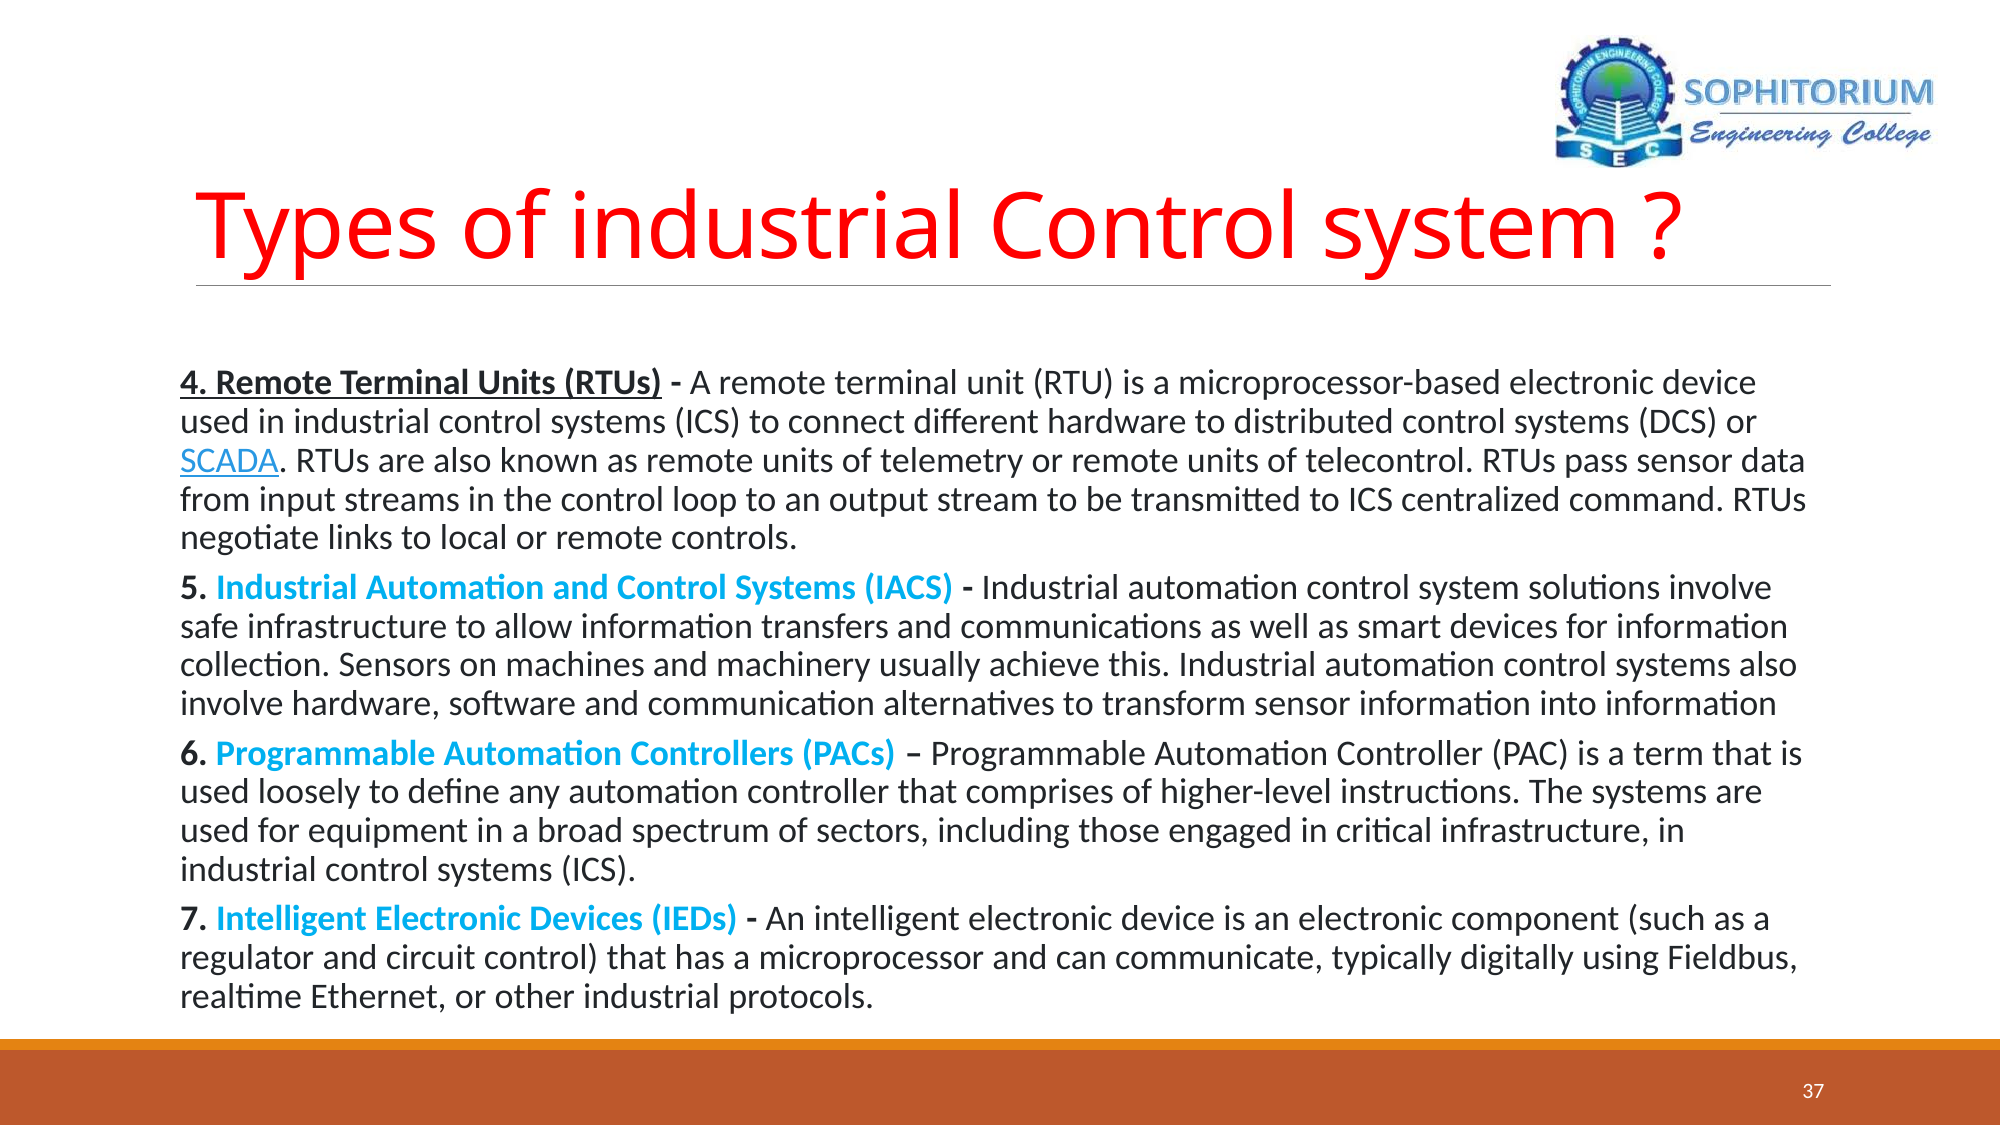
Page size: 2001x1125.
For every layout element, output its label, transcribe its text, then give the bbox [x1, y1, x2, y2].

slide_number 37 [1624, 1059, 1840, 1120]
picture [1555, 34, 1938, 168]
title Types of industrial Control system ? [180, 47, 1830, 285]
list 4. Remote Terminal Units (RTUs) - A remote terminal unit (RTU) is a microprocessor-based electronic device used in industrial control systems (ICS) to connect different hardware to distributed control systems (DCS) or SCADA. RTUs are also known as remote units of telemetry or remote units of telecontrol. RTUs pass sensor data from input streams in the control loop to an output stream to be transmitted to ICS centralized command. RTUs negotiate links to local or remote controls. 5. Industrial Automation and Control Systems (IACS) - Industrial automation control system solutions involve safe infrastructure to allow information transfers and communications as well as smart devices for information collection. Sensors on machines and machinery usually achieve this. Industrial automation control systems also involve hardware, software and communication alternatives to transform sensor information into information 6. Programmable Automation Controllers (PACs) – Programmable Automation Controller (PAC) is a term that is used loosely to define any automation controller that comprises of higher-level instructions. The systems are used for equipment in a broad spectrum of sectors, including those engaged in critical infrastructure, in industrial control systems (ICS). 7. Intelligent Electronic Devices (IEDs) - An intelligent electronic device is an electronic component (such as a regulator and circuit control) that has a microprocessor and can communicate, typically digitally using Fieldbus, real­time Ethernet, or other industrial protocols. [180, 302, 1830, 1049]
